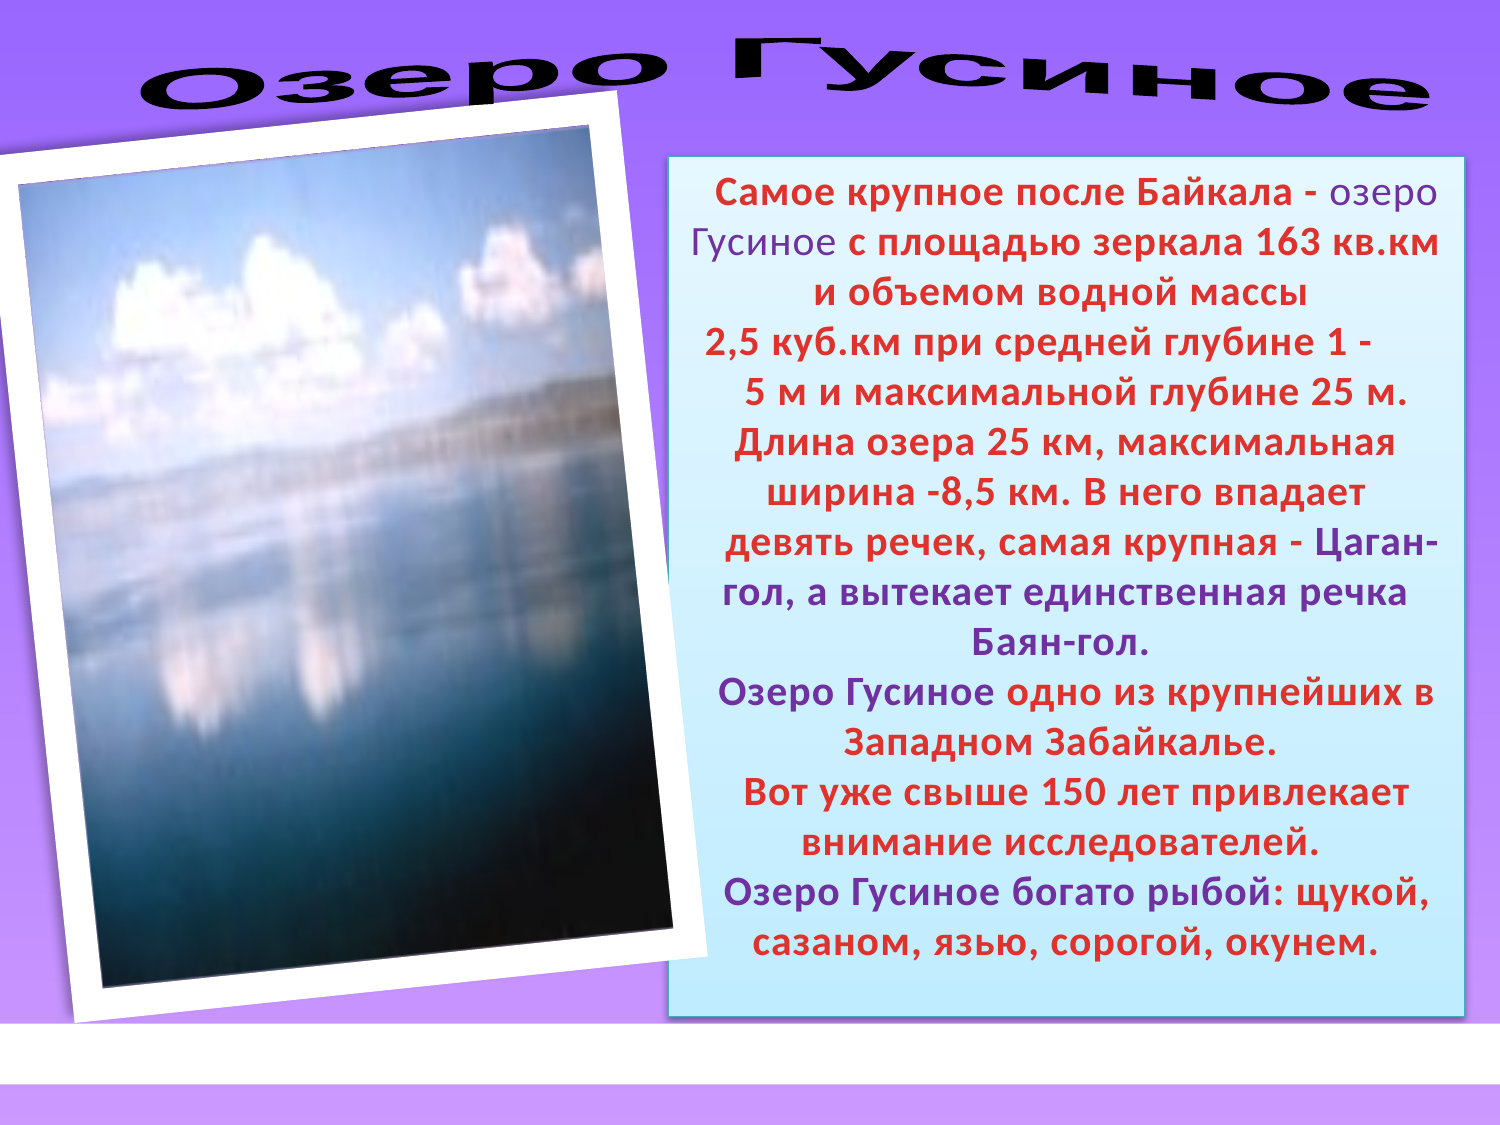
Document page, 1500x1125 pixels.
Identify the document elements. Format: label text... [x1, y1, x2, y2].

text_box Самое крупное после Байкала - озеро Гусиное с площадью зеркала 163 кв.км и объемом водной массы 2,5 куб.км при средней глубине 1 - 5 м и максимальной глубине 25 м. Длина озера 25 км, максимальная ширина -8,5 км. В него впадает девять речек, самая крупная - Цаган-гол, а вытекает единственная речка Баян-гол. Озеро Гусиное одно из крупнейших в Западном Забайкалье. Вот уже свыше 150 лет привлекает внимание исследователей. Озеро Гусиное богато рыбой: щукой, сазаном, язью, сорогой, окунем. [667, 156, 1466, 1017]
picture [20, 128, 673, 986]
text_box [0, 1023, 1500, 1085]
